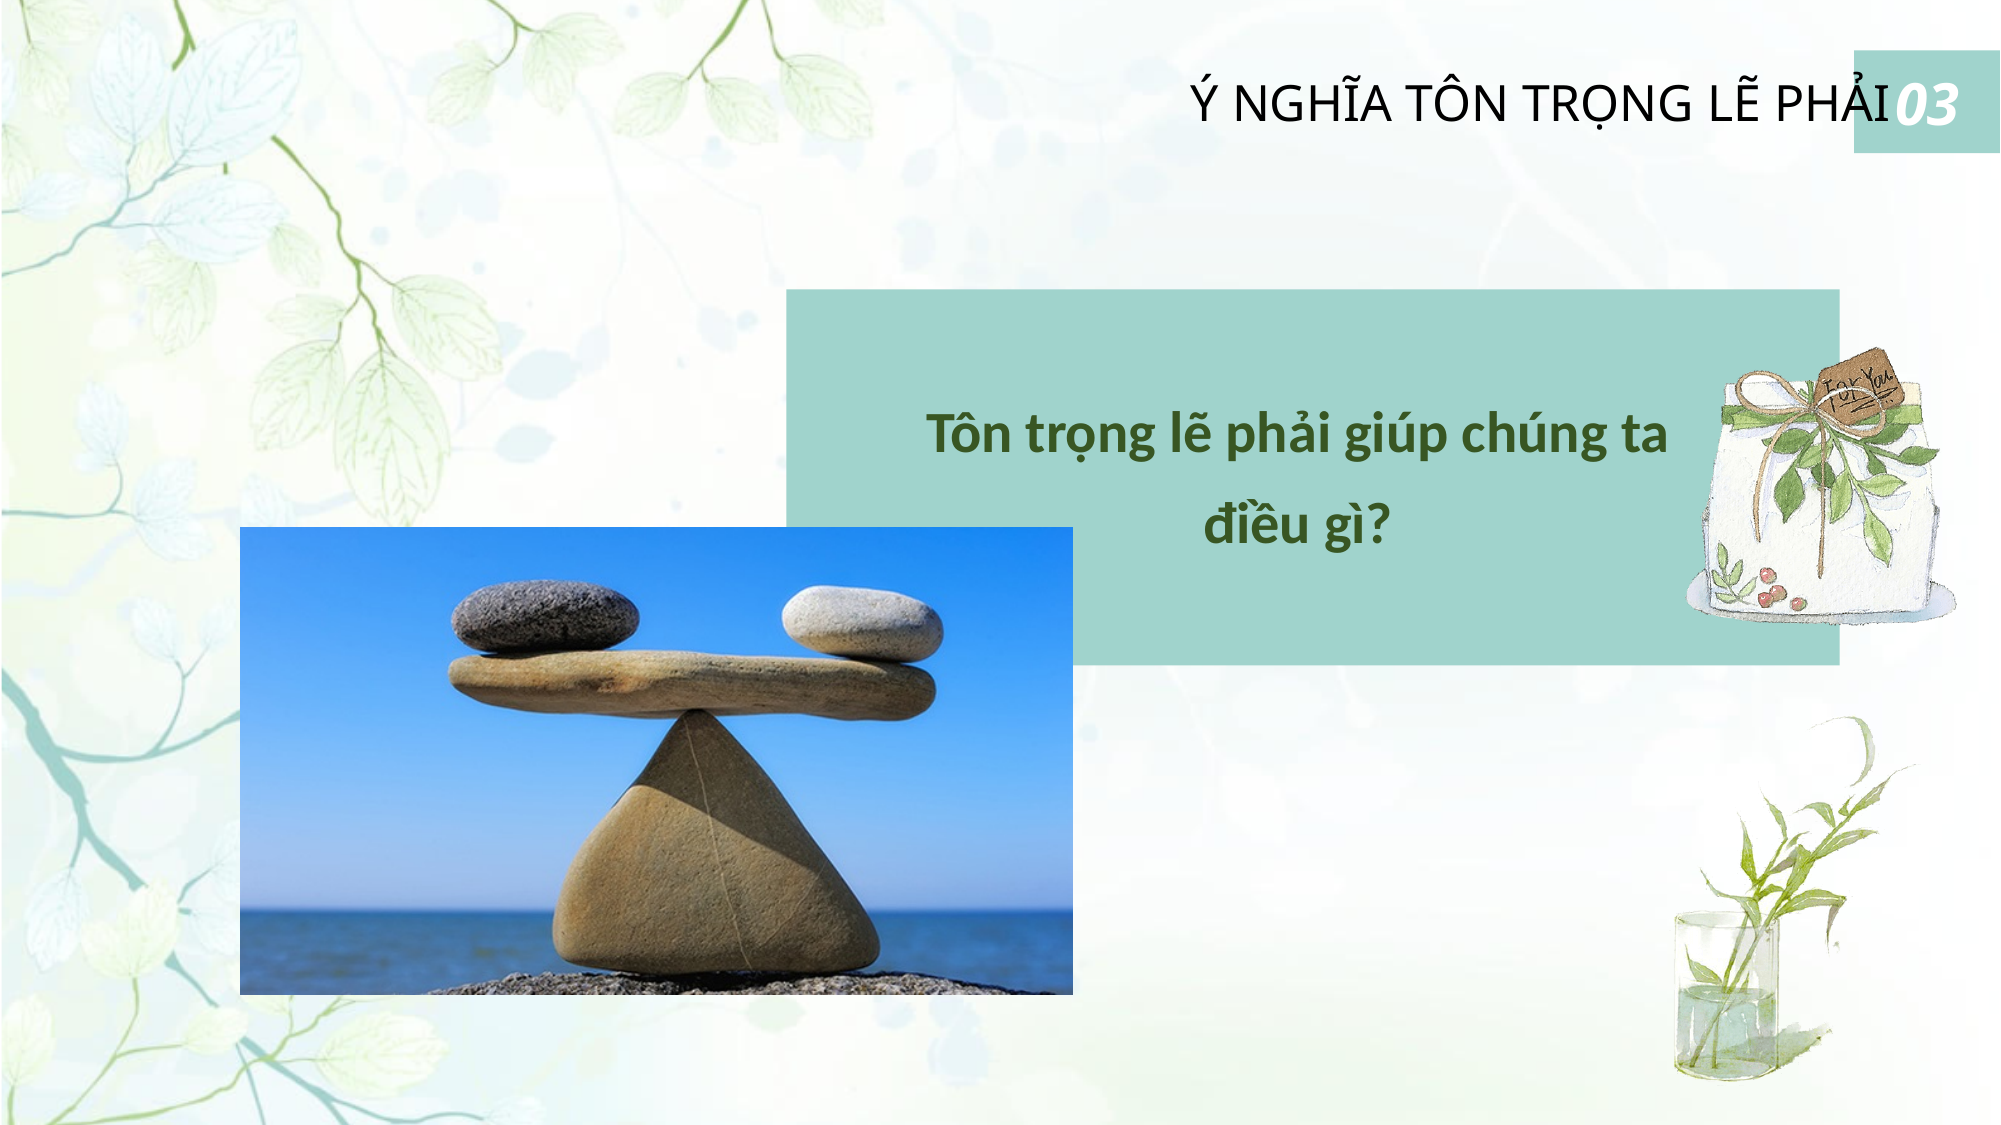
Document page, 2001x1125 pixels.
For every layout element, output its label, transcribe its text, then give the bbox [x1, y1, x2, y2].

text_box [1073, 654, 1624, 666]
text_box 03 [1853, 49, 2000, 154]
text_box [785, 288, 1624, 527]
text_box Ý NGHĨA TÔN TRỌNG LẼ PHẢI [1176, 63, 1906, 139]
picture [1, 0, 2000, 1125]
text_box Tôn trọng lẽ phải giúp chúng ta điều gì? [883, 366, 1624, 654]
